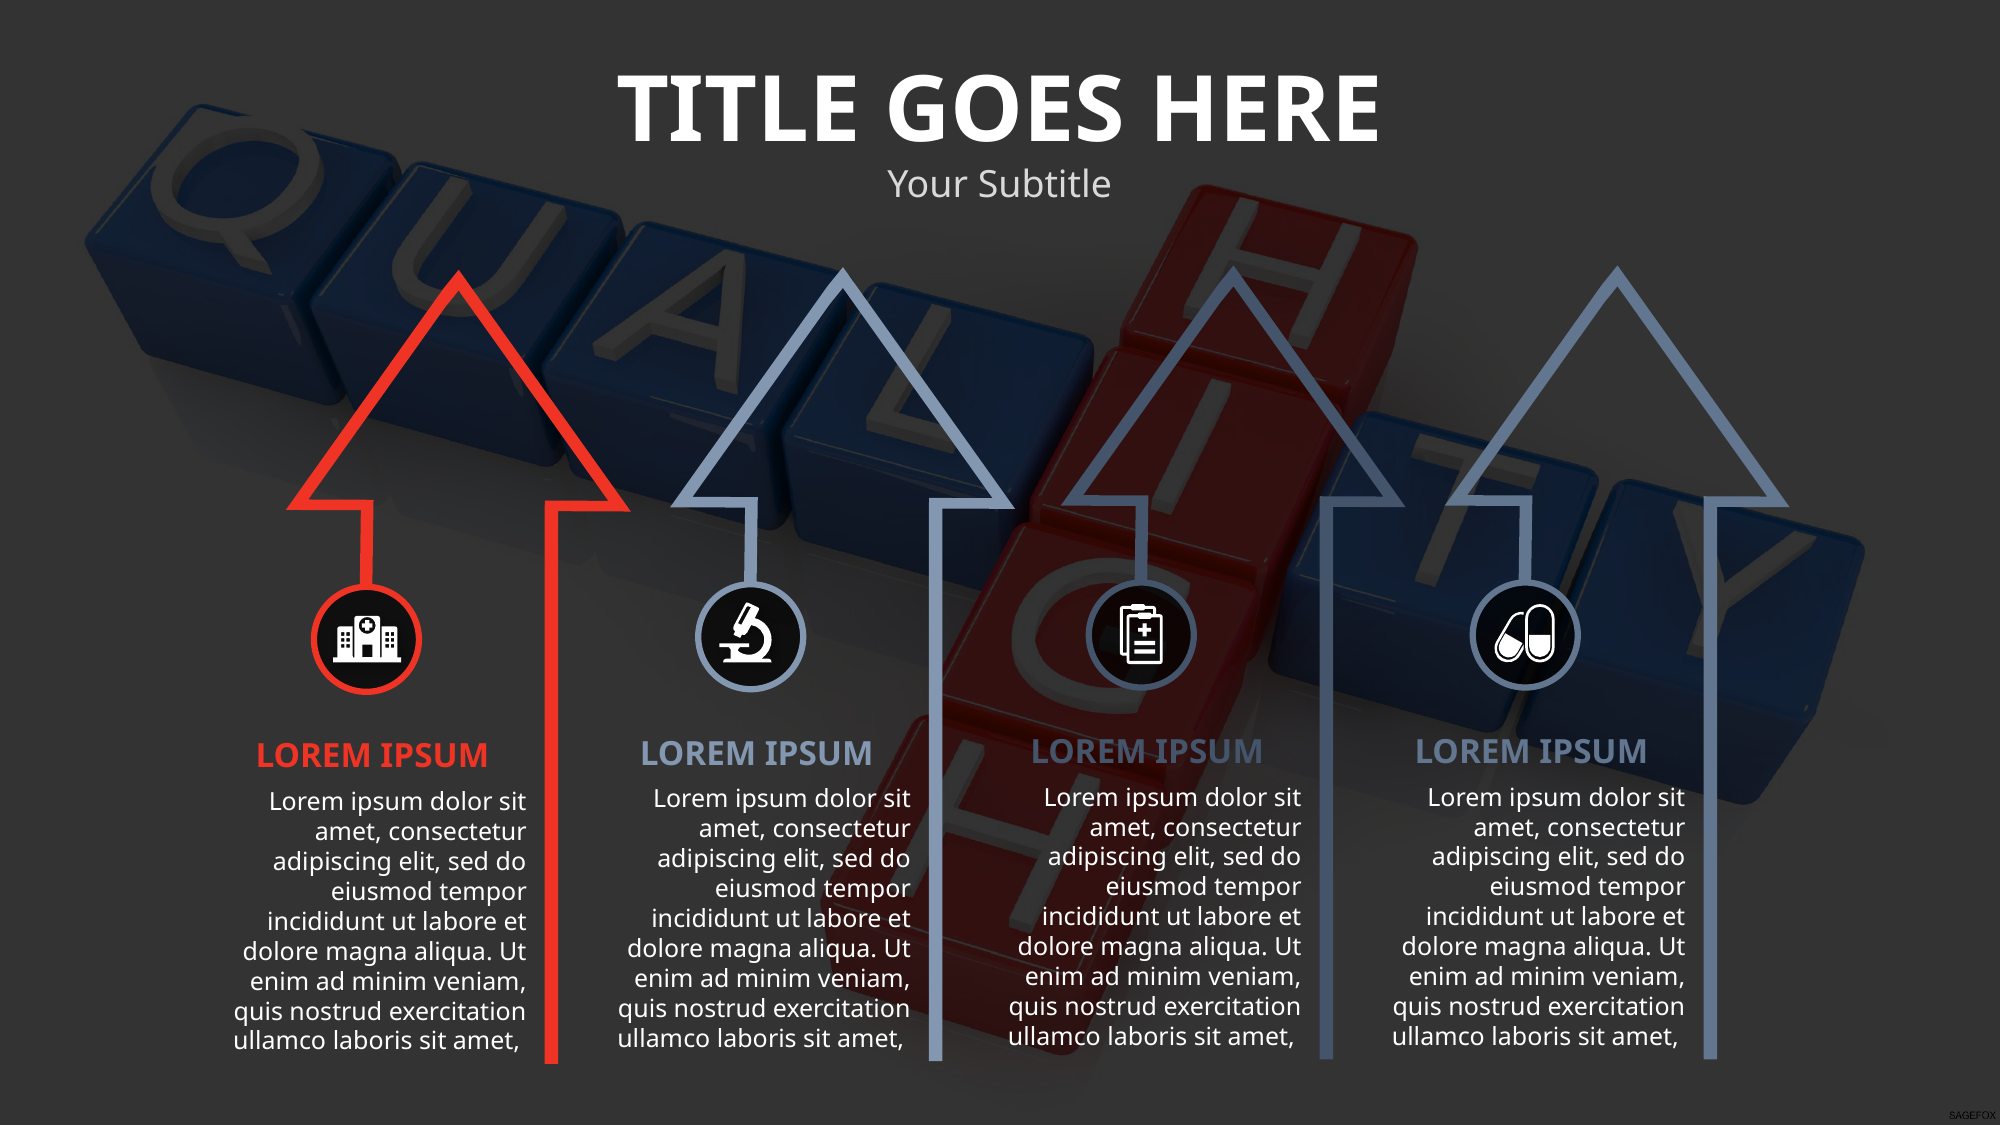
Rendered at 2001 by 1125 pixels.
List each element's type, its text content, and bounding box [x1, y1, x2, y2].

text_box TITLE GOES HERE Your Subtitle [548, 42, 1452, 212]
text_box LOREM IPSUM Lorem ipsum dolor sit amet, consectetur adipiscing elit, sed do eiusmod tempor incididunt ut labore et dolore magna aliqua. Ut enim ad minim veniam, quis nostrud exercitation ullamco laboris sit amet, [978, 722, 1317, 1058]
text_box [283, 268, 633, 1065]
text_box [1119, 604, 1163, 665]
text_box [1471, 581, 1579, 689]
picture [0, 0, 2001, 1125]
text_box [668, 265, 1018, 1063]
text_box LOREM IPSUM Lorem ipsum dolor sit amet, consectetur adipiscing elit, sed do eiusmod tempor incididunt ut labore et dolore magna aliqua. Ut enim ad minim veniam, quis nostrud exercitation ullamco laboris sit amet, [1362, 722, 1701, 1058]
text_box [1492, 604, 1555, 665]
text_box [1442, 263, 1792, 1061]
text_box [719, 602, 772, 663]
text_box [1087, 581, 1195, 689]
text_box [697, 583, 805, 691]
text_box [333, 615, 402, 663]
text_box [1058, 263, 1408, 1061]
text_box [312, 585, 420, 693]
text_box LOREM IPSUM Lorem ipsum dolor sit amet, consectetur adipiscing elit, sed do eiusmod tempor incididunt ut labore et dolore magna aliqua. Ut enim ad minim veniam, quis nostrud exercitation ullamco laboris sit amet, [203, 727, 542, 1063]
text_box LOREM IPSUM Lorem ipsum dolor sit amet, consectetur adipiscing elit, sed do eiusmod tempor incididunt ut labore et dolore magna aliqua. Ut enim ad minim veniam, quis nostrud exercitation ullamco laboris sit amet, [587, 724, 926, 1060]
